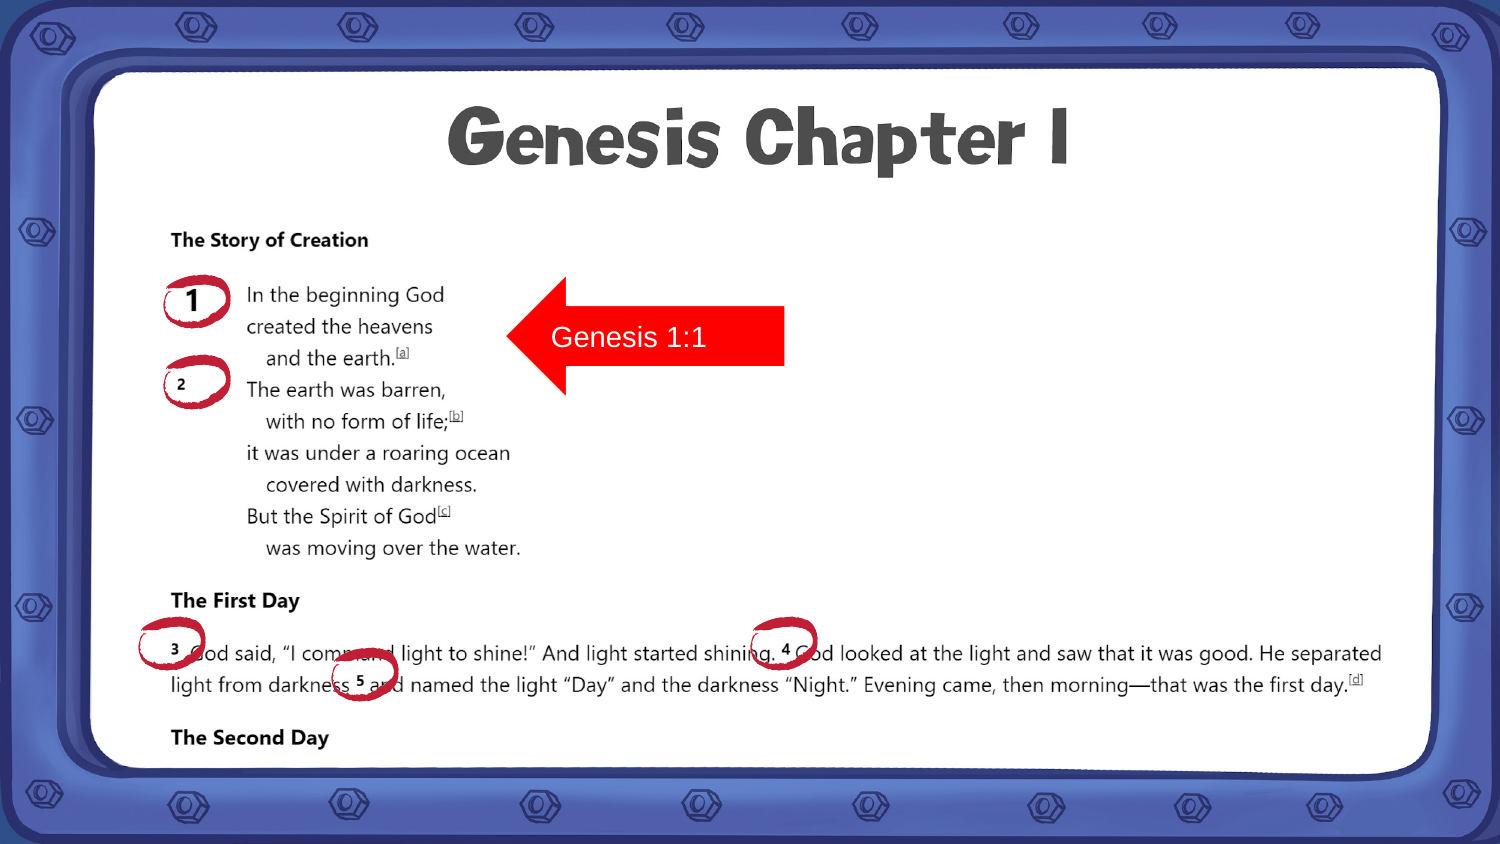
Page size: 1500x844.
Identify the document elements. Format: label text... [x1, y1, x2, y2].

text_box Genesis 1:1 [504, 274, 786, 398]
picture [0, 0, 1500, 844]
